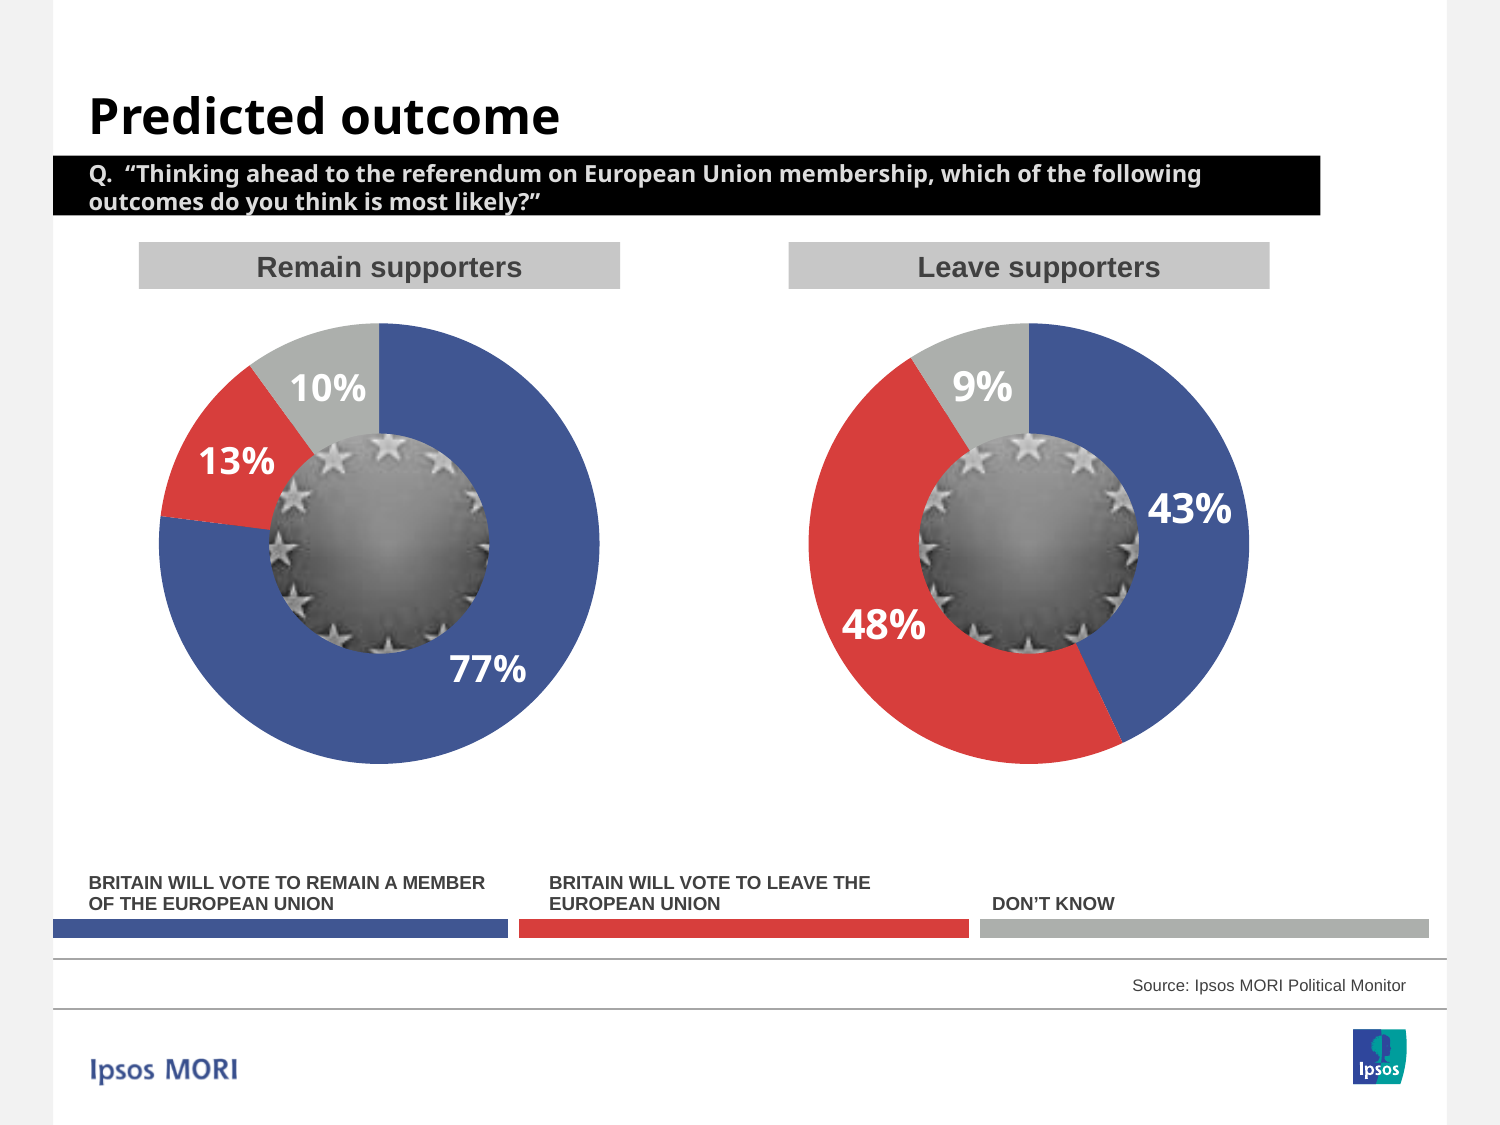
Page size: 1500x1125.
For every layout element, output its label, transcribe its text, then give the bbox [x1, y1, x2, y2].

table_header Britain will vote to remain a member of the European Union [53, 862, 508, 919]
chart [76, 278, 668, 811]
table_cell [519, 919, 969, 938]
table_cell [53, 919, 508, 938]
list Q. “Thinking ahead to the referendum on European Union membership, which of the following outcomes do you think is most likely?” [53, 155, 1321, 216]
text_box Remain supporters [137, 240, 622, 277]
text_box Leave supporters [787, 240, 1272, 277]
table_header Britain will vote to leave the European Union [519, 862, 969, 919]
title Predicted outcome [88, 7, 1412, 145]
chart [726, 278, 1318, 811]
list Source: Ipsos MORI Political Monitor [426, 960, 1407, 1010]
table_header Don’t know [980, 862, 1429, 919]
table_cell [980, 919, 1429, 938]
